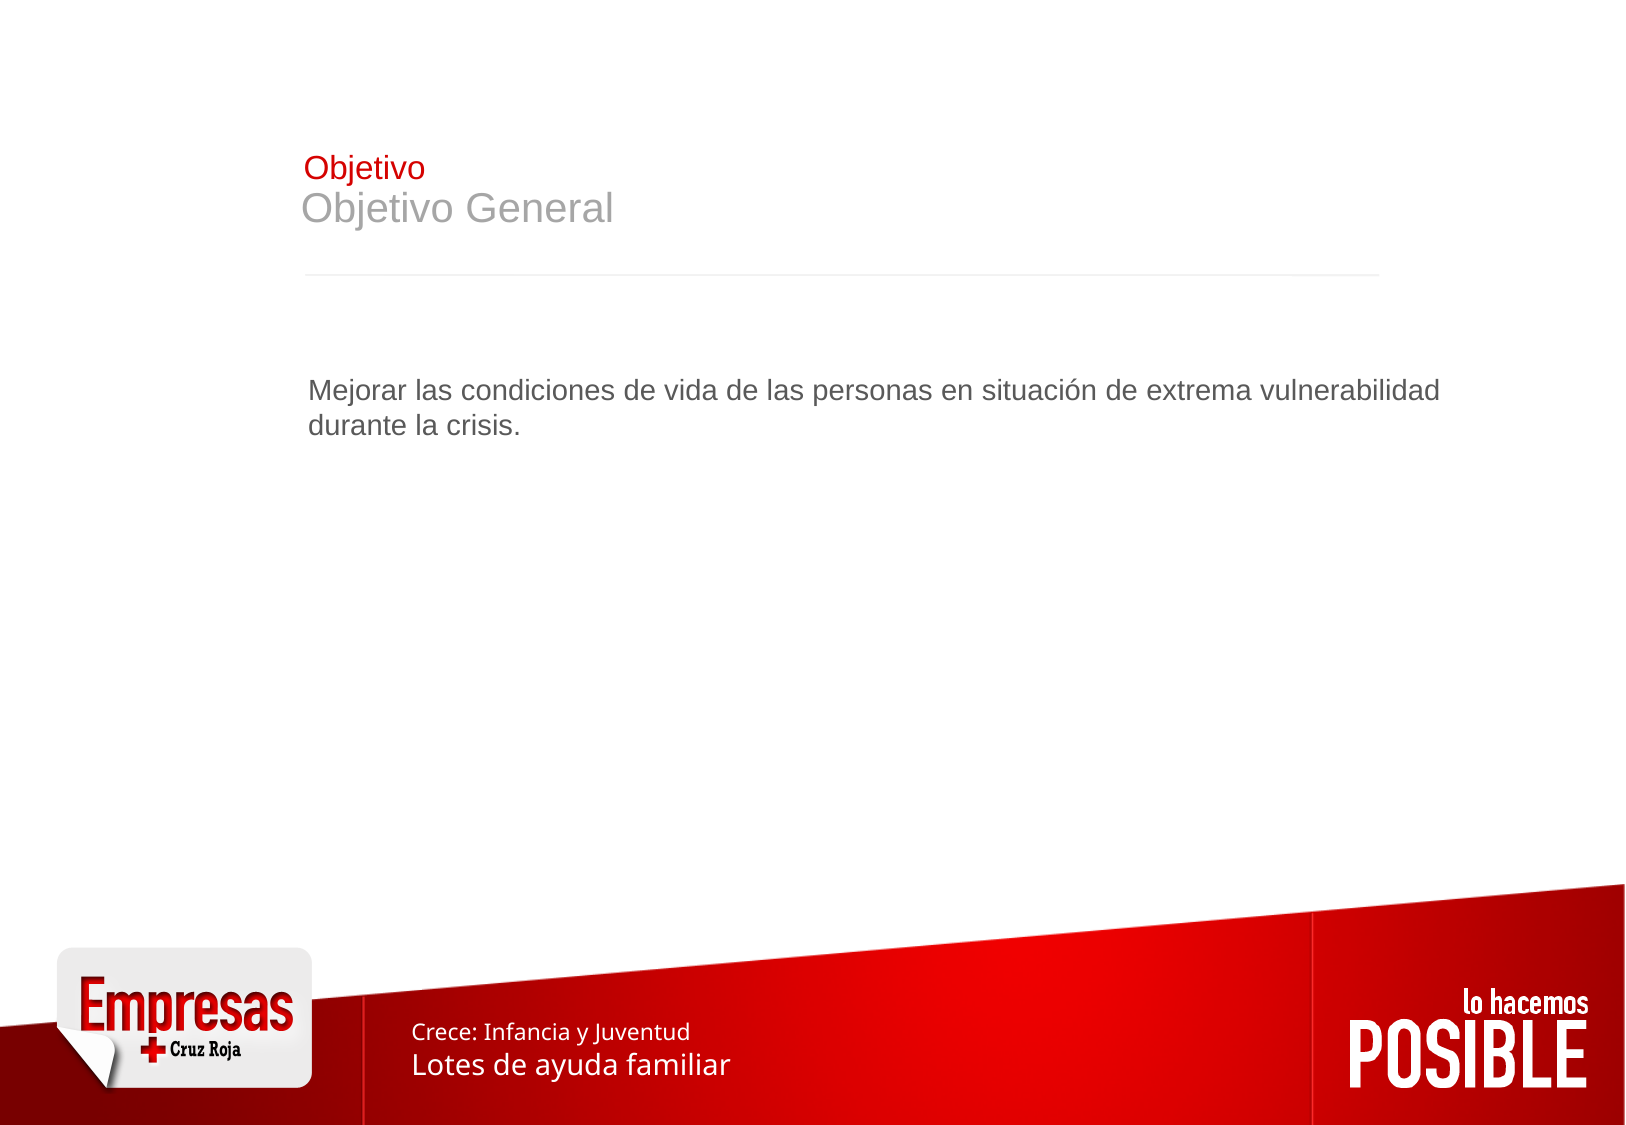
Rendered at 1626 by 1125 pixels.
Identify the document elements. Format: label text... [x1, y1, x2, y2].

text_box Mejorar las condiciones de vida de las personas en situación de extrema vulnerabilidad durante la crisis. [290, 364, 1520, 449]
picture [0, 884, 1625, 1125]
text_box Lotes de ayuda familiar [396, 1039, 1331, 1089]
text_box Crece: Infancia y Juventud [396, 1010, 916, 1039]
text_box Objetivo General [286, 173, 1459, 239]
text_box Objetivo [288, 138, 1085, 173]
